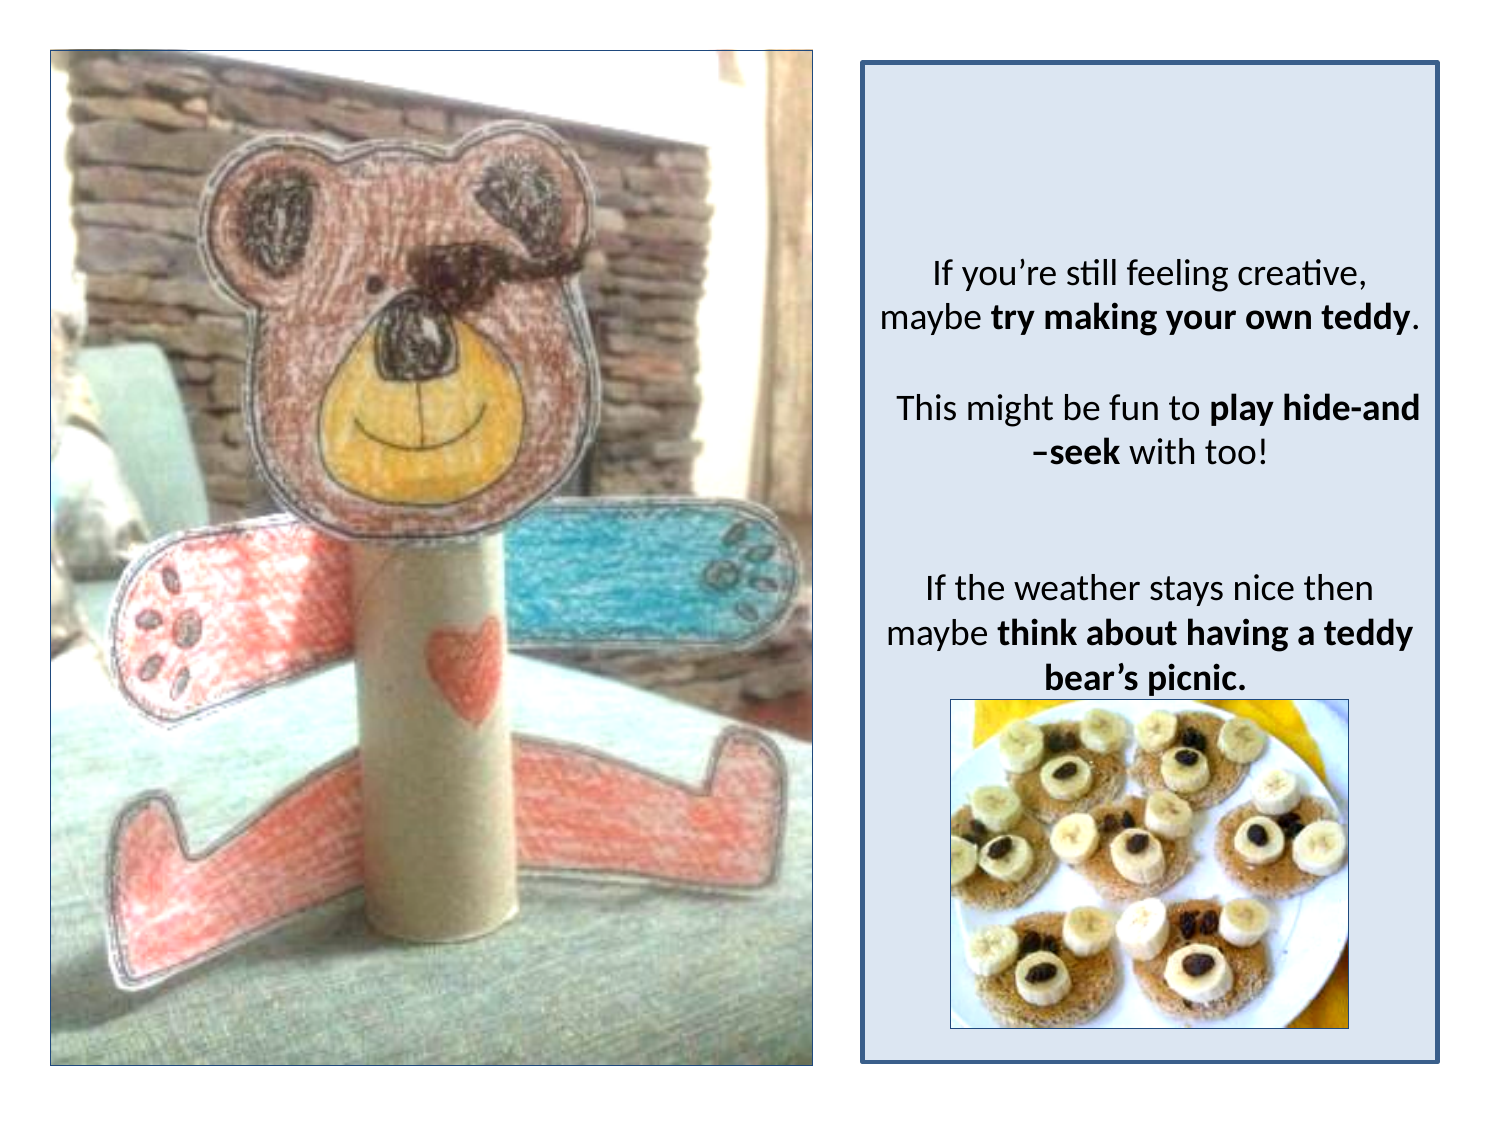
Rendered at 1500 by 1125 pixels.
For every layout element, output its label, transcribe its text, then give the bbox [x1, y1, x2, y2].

picture [49, 49, 813, 1067]
text_box If you’re still feeling creative, maybe try making your own teddy. This might be fun to play hide-and –seek with too! If the weather stays nice then maybe think about having a teddy bear’s picnic. [860, 60, 1440, 1064]
picture [949, 699, 1349, 1029]
